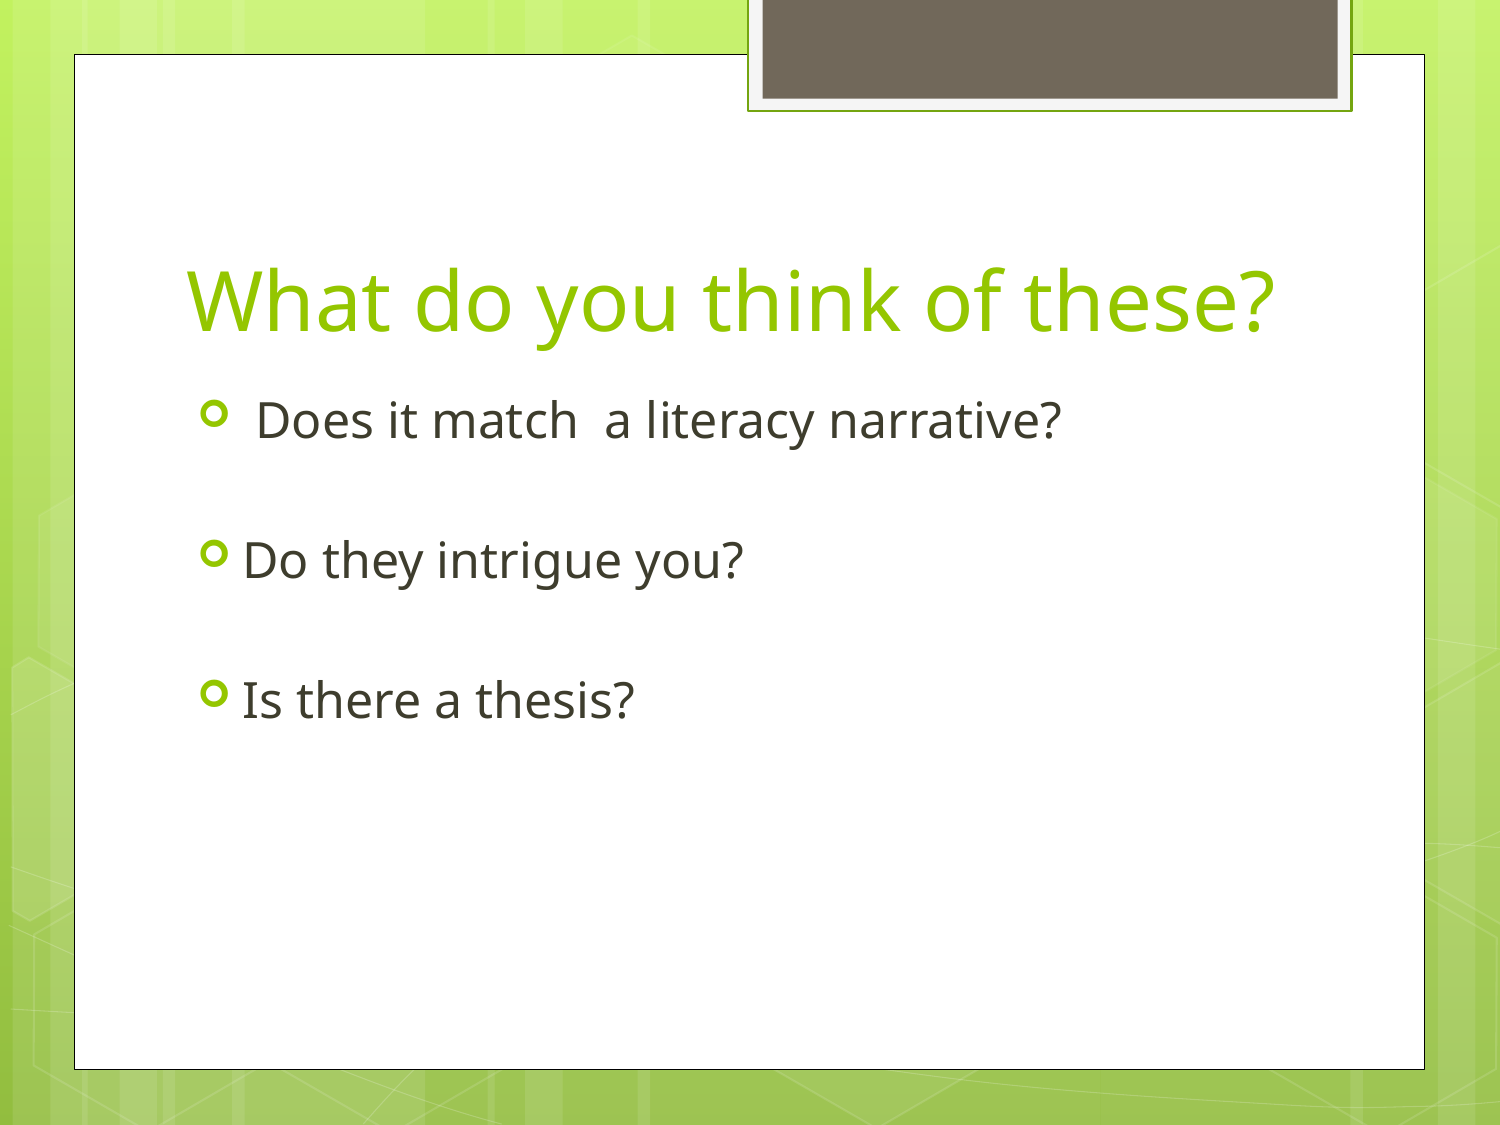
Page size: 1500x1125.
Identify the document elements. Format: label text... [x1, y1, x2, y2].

list Does it match a literacy narrative? Do they intrigue you? Is there a thesis? [171, 381, 1283, 957]
title What do you think of these? [171, 168, 1324, 357]
